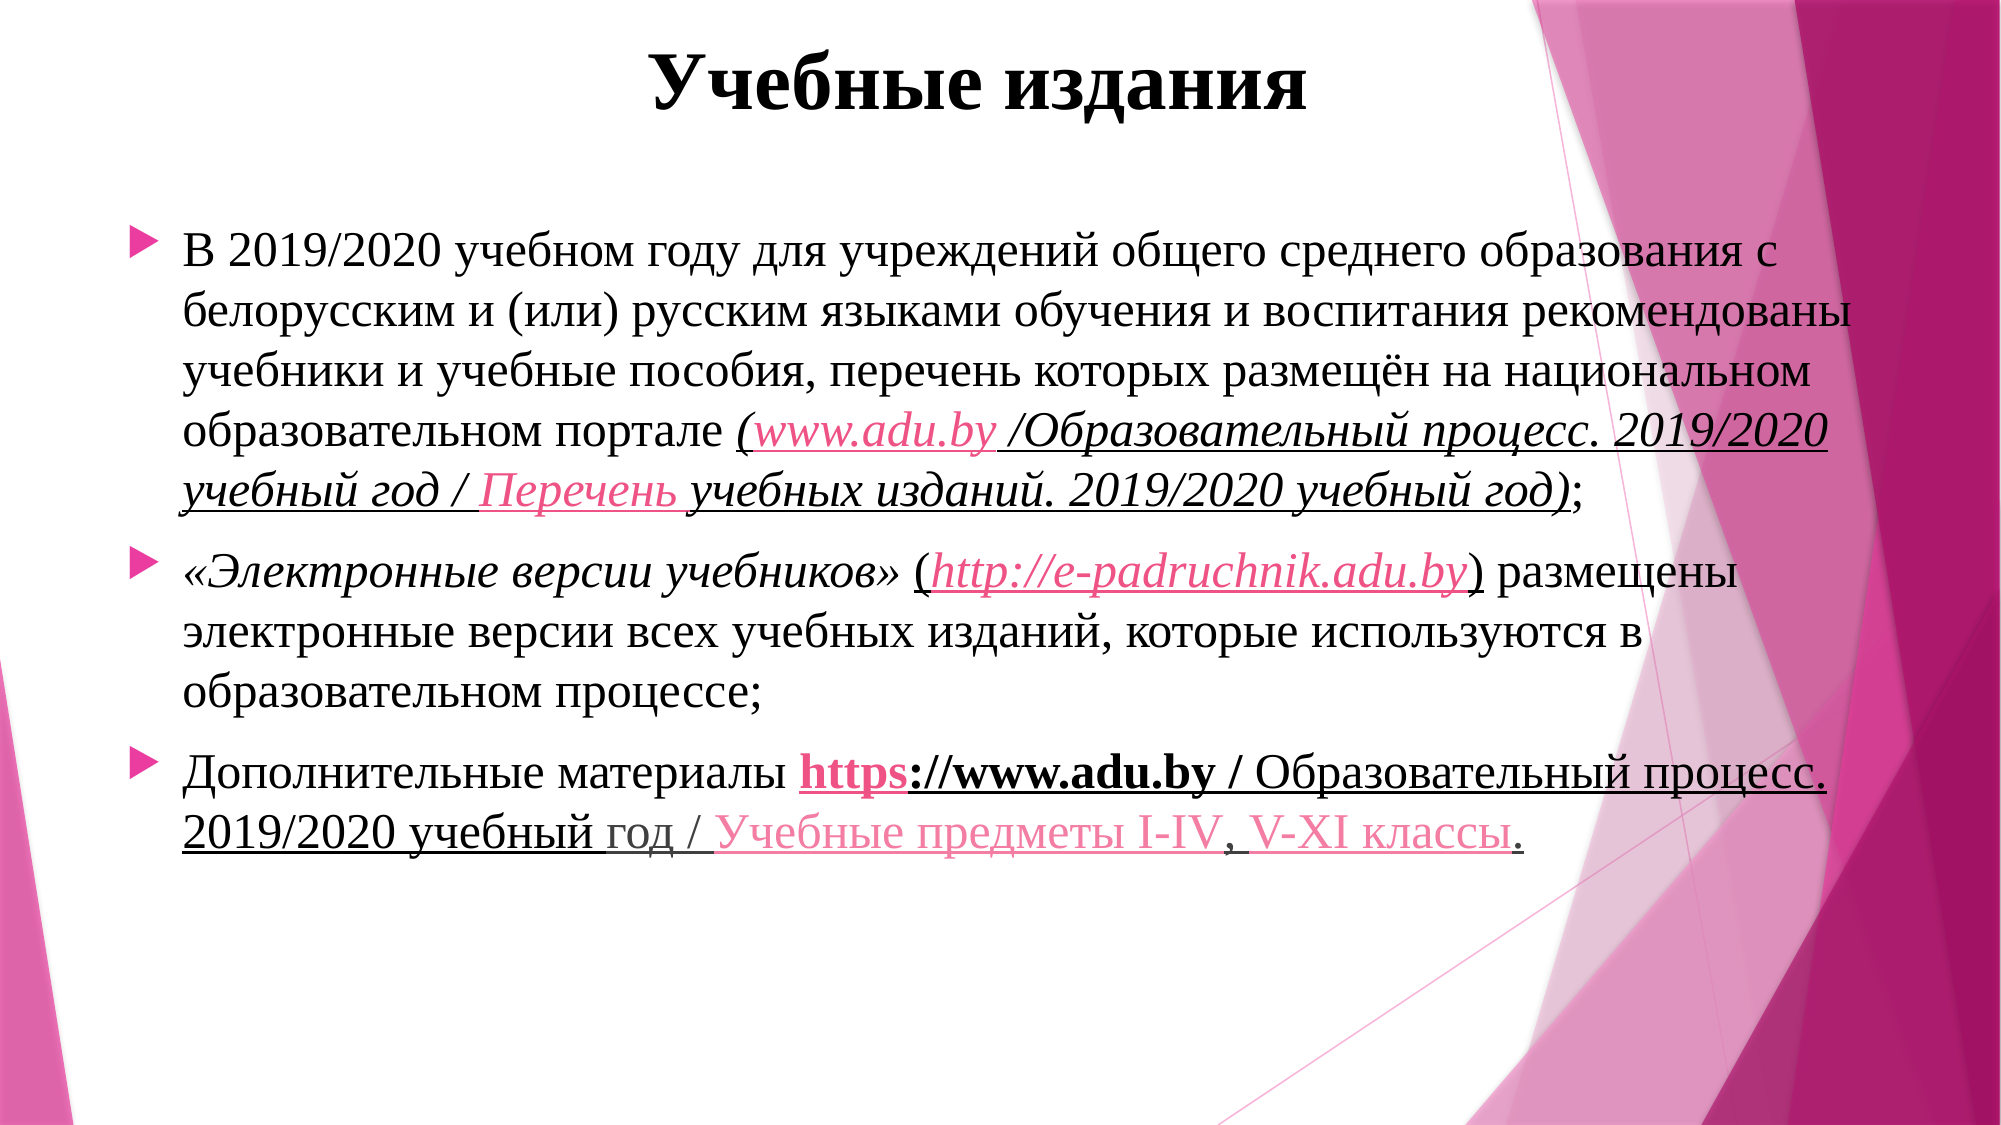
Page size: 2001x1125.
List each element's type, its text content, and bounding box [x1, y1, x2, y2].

list В 2019/2020 учебном году для учреждений общего среднего образования с белорусским и (или) русским языками обучения и воспитания рекомендованы учебники и учебные пособия, перечень которых размещён на национальном образовательном портале (www.adu.by /Образовательный процесс. 2019/2020 учебный год / Перечень учебных изданий. 2019/2020 учебный год); «Электронные версии учебников» (http://e-padruchnik.adu.by) размещены электронные версии всех учебных изданий, которые используются в образовательном процессе; Дополнительные материалы https://www.adu.by / Образовательный процесс. 2019/2020 учебный год / Учебные предметы I-IV, V-XI классы. [111, 209, 1881, 1053]
title Учебные издания [111, 19, 1845, 172]
